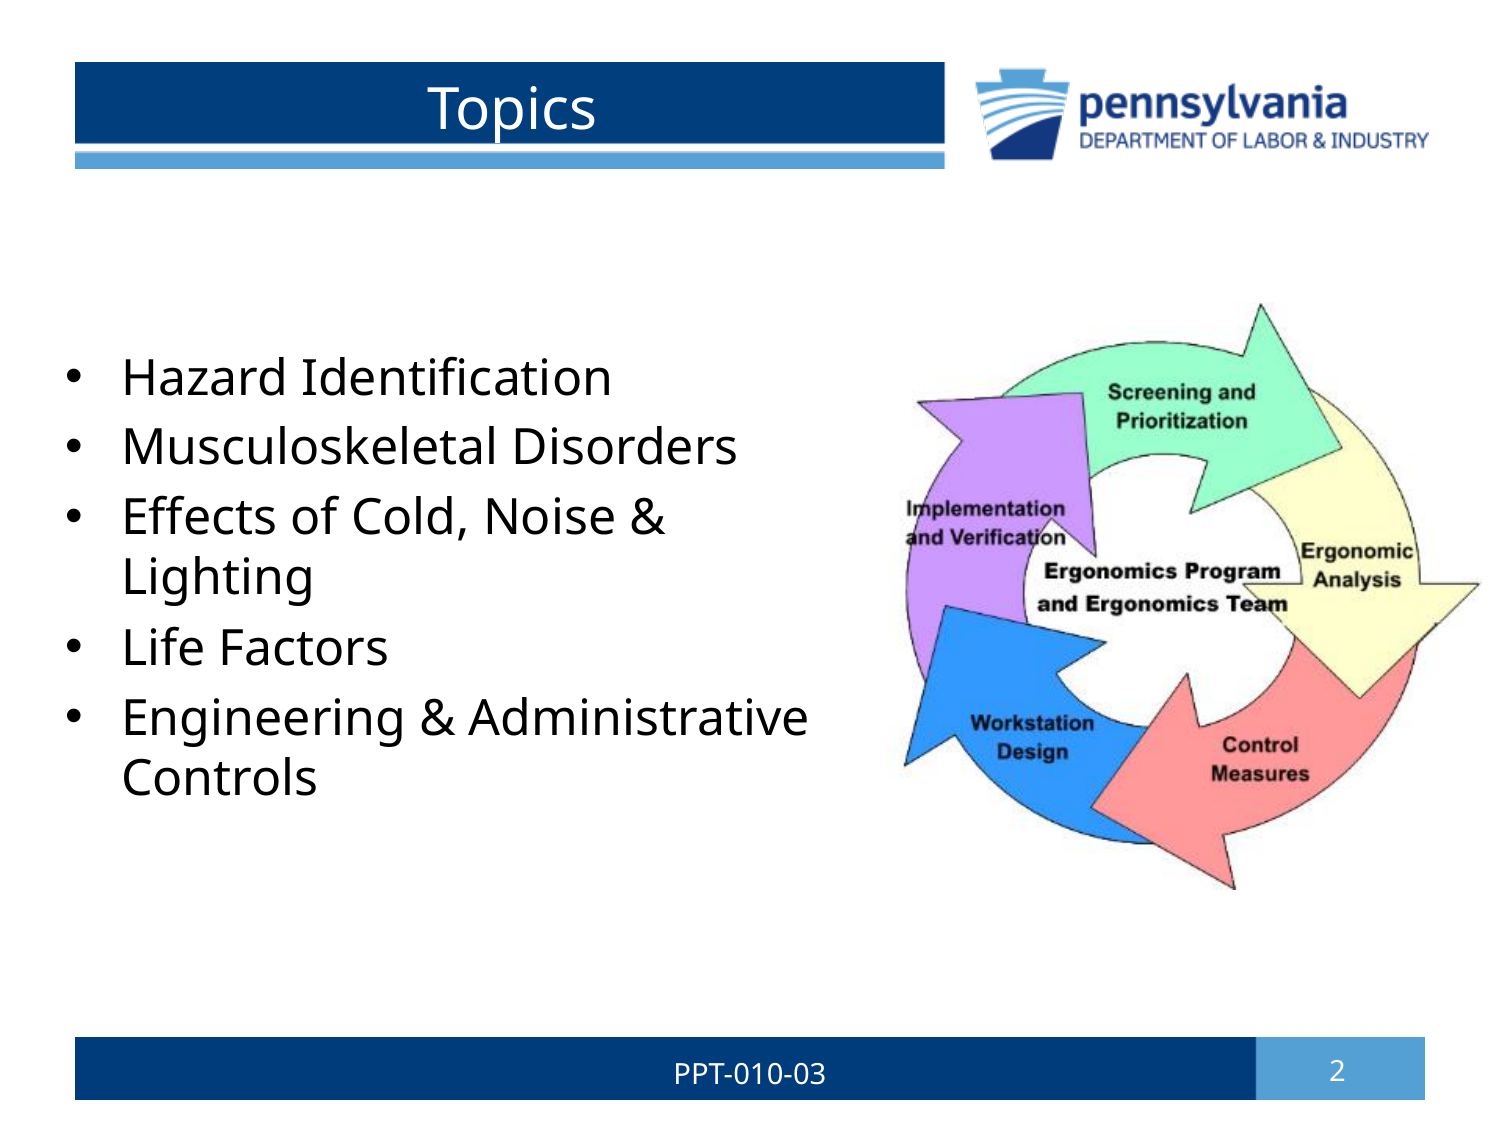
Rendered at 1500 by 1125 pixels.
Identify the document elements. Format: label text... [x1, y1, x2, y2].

picture [75, 62, 1429, 169]
picture [887, 302, 1482, 891]
slide_number 2 [1250, 1042, 1425, 1103]
title Topics [75, 62, 950, 150]
picture [75, 1037, 1425, 1100]
footer PPT-010-03 [512, 1042, 988, 1103]
subtitle Hazard Identification Musculoskeletal Disorders Effects of Cold, Noise & Lighting Life Factors Engineering & Administrative Controls [50, 337, 850, 988]
